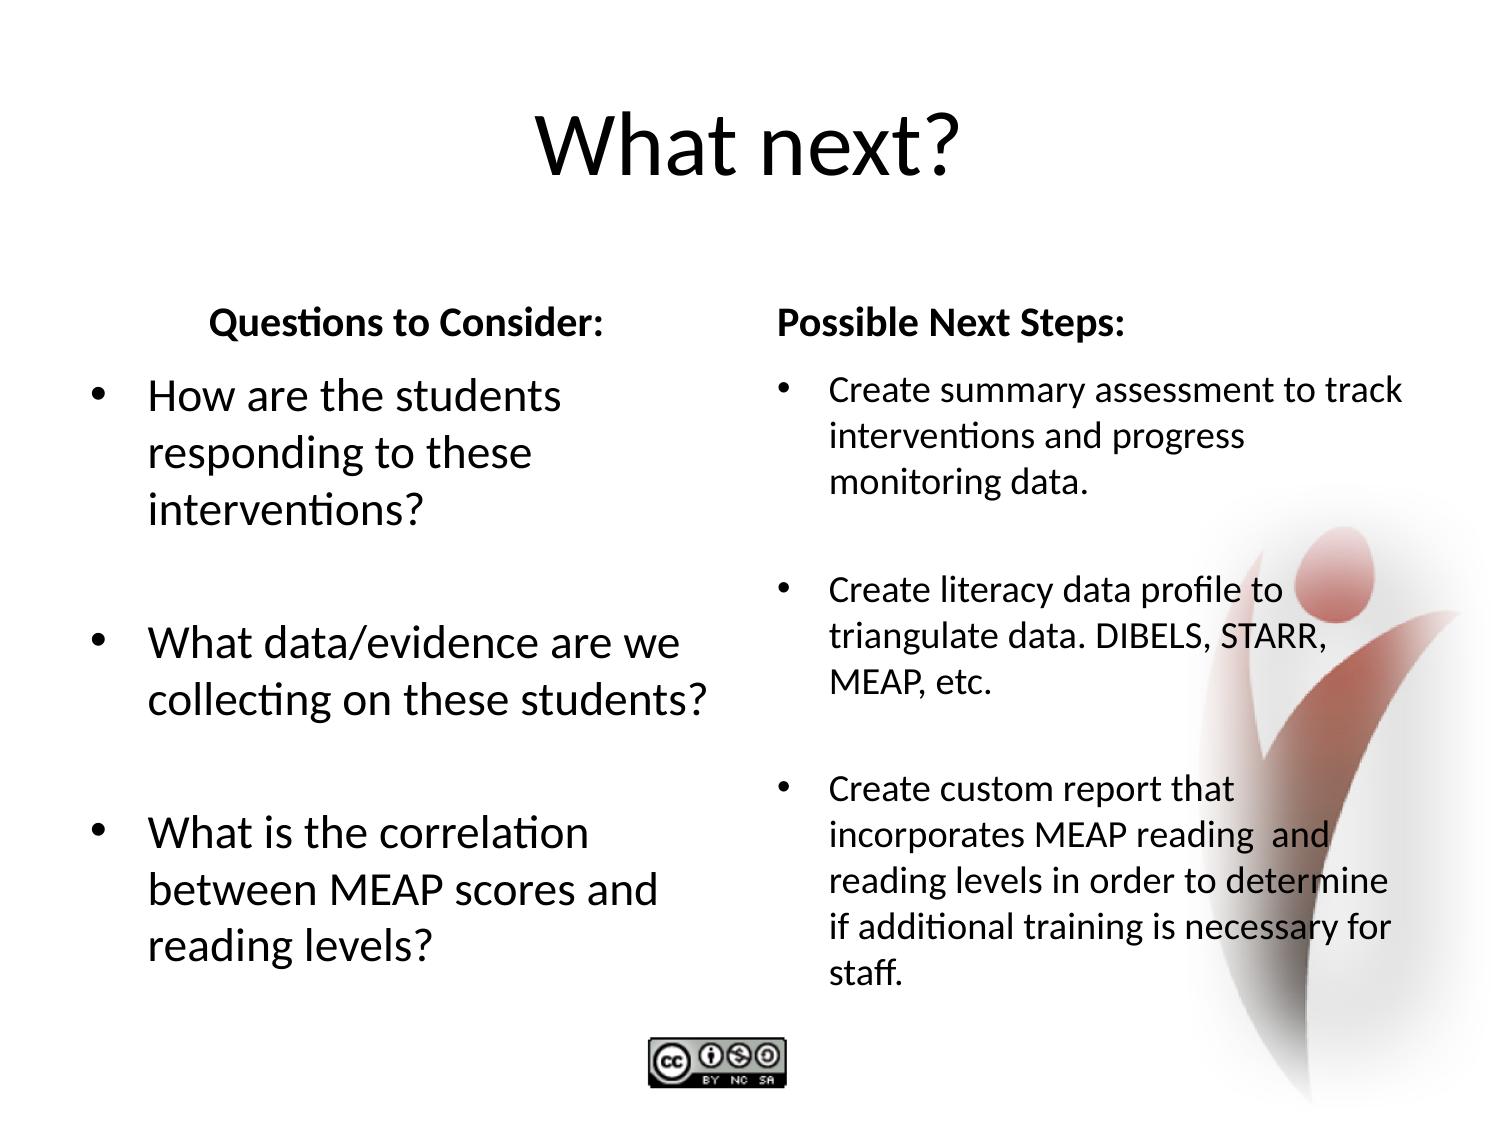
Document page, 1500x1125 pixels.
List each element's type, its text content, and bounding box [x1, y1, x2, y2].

list How are the students responding to these interventions? What data/evidence are we collecting on these students? What is the correlation between MEAP scores and reading levels? [75, 356, 738, 1005]
list Possible Next Steps: [761, 251, 1425, 356]
title What next? [75, 45, 1425, 233]
list Create summary assessment to track interventions and progress monitoring data. Create literacy data profile to triangulate data. DIBELS, STARR, MEAP, etc. Create custom report that incorporates MEAP reading and reading levels in order to determine if additional training is necessary for staff. [761, 356, 1425, 1005]
picture [637, 1025, 800, 1098]
list Questions to Consider: [75, 251, 738, 356]
